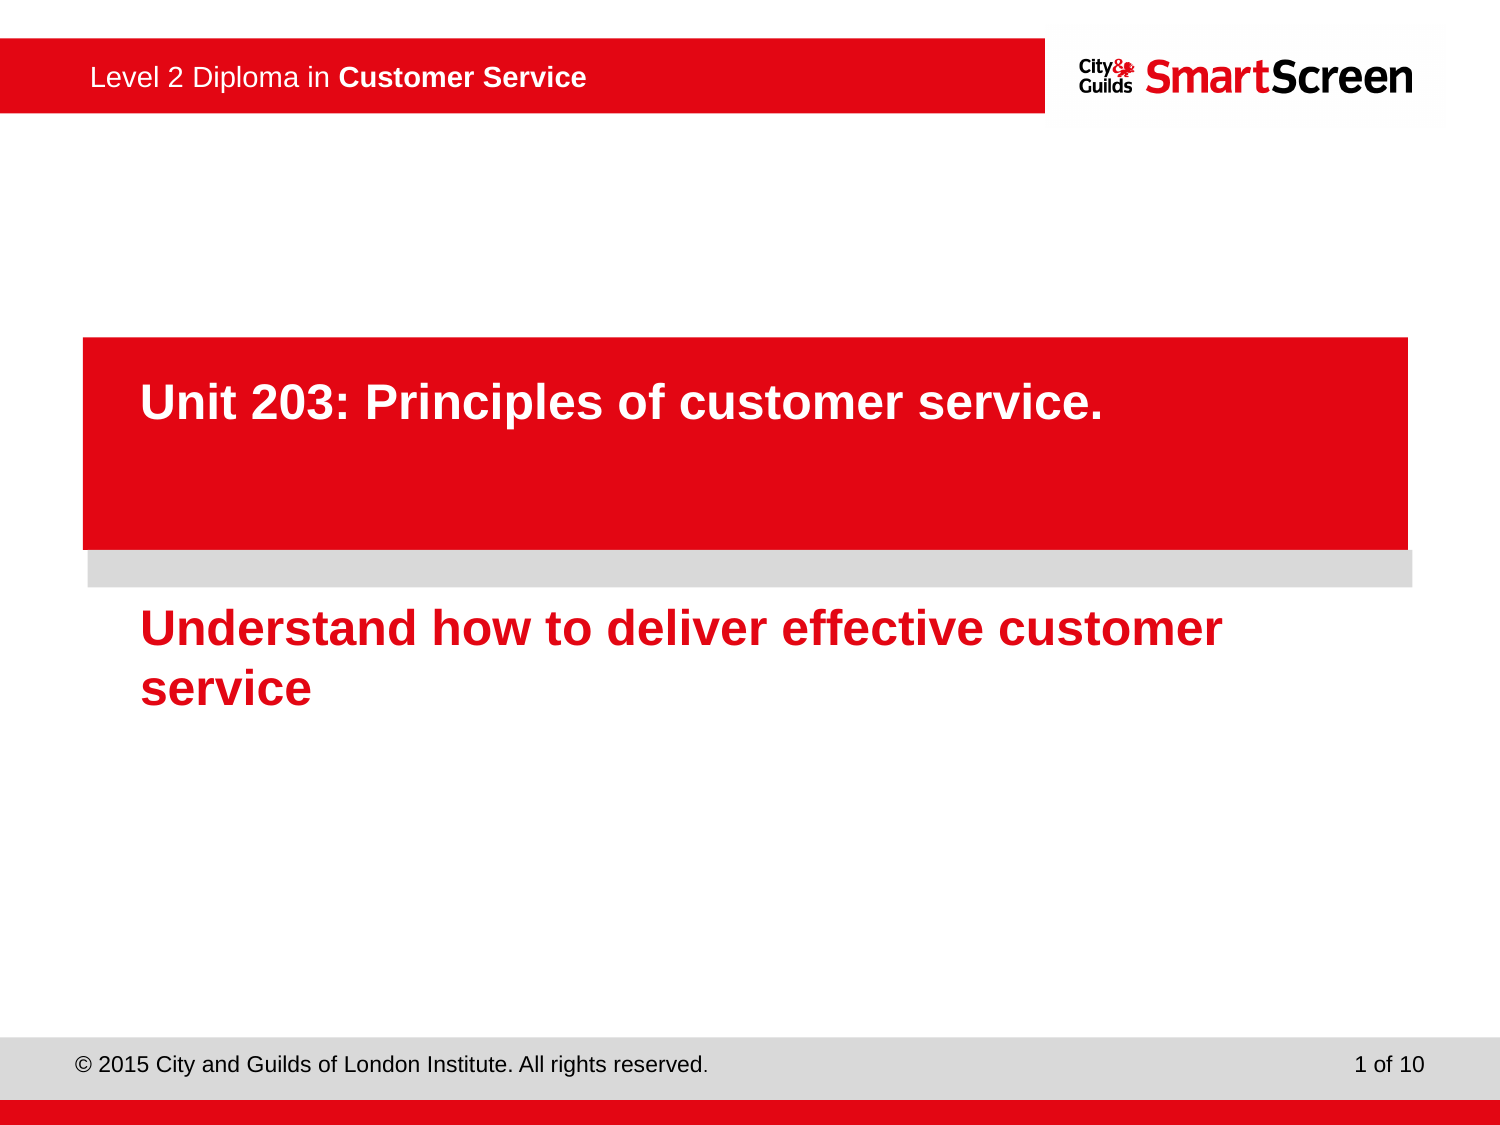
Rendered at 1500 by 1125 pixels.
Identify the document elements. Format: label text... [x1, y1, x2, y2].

list PowerPoint presentation [74, 224, 1426, 1006]
title Understand how to deliver effective customer service [124, 587, 1413, 1001]
text_box [82, 337, 1408, 550]
text_box [87, 549, 1413, 588]
text_box Unit 203: Principles of customer service. [124, 362, 1388, 438]
picture [1045, 24, 1446, 128]
